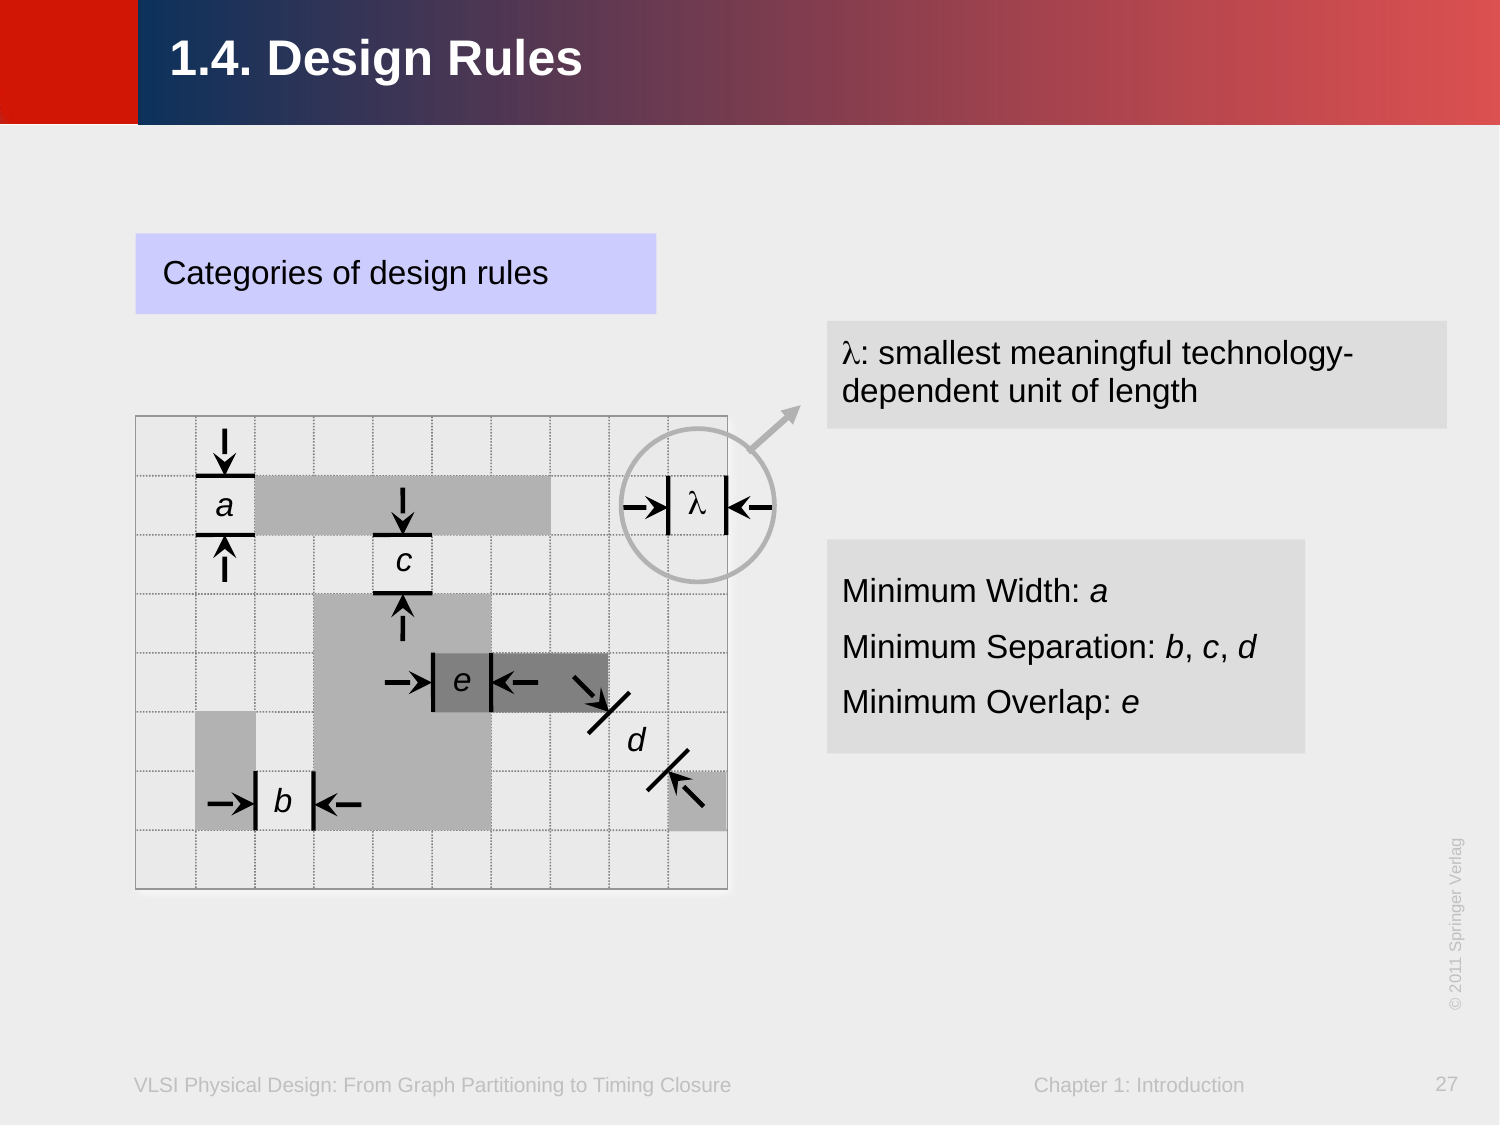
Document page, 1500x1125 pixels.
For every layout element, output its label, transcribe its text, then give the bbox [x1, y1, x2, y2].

slide_number 27 [1297, 1061, 1475, 1109]
text_box [135, 233, 657, 315]
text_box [136, 416, 728, 890]
picture [0, 0, 138, 124]
text_box [748, 405, 801, 453]
text_box © 2011 Springer Verlag [1437, 823, 1472, 1025]
title 1.4. Design Rules [138, 0, 1500, 125]
text_box : smallest meaningful technology-dependent unit of length [827, 320, 1447, 429]
text_box Minimum Width: a Minimum Separation: b, c, d Minimum Overlap: e [827, 539, 1306, 754]
text_box [732, 436, 775, 574]
text_box Categories of design rules [147, 244, 657, 315]
